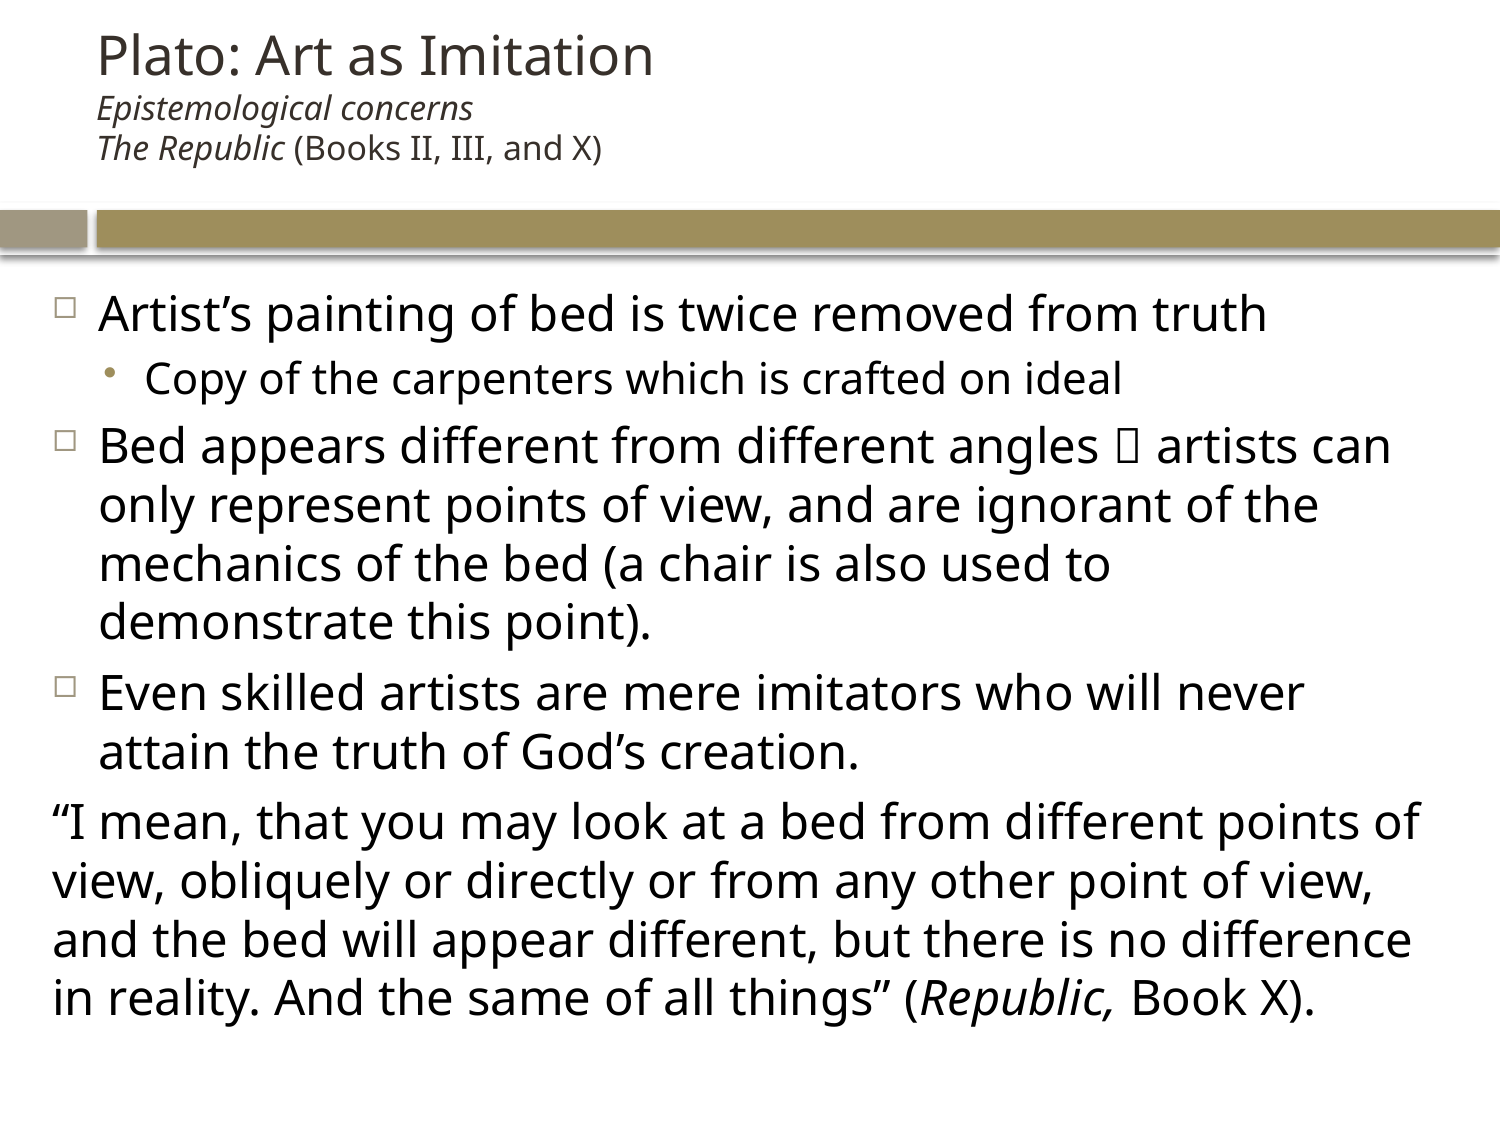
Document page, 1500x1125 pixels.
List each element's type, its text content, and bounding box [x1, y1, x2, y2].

list Artist’s painting of bed is twice removed from truth Copy of the carpenters which is crafted on ideal Bed appears different from different angles  artists can only represent points of view, and are ignorant of the mechanics of the bed (a chair is also used to demonstrate this point). Even skilled artists are mere imitators who will never attain the truth of God’s creation. “I mean, that you may look at a bed from different points of view, obliquely or directly or from any other point of view, and the bed will appear different, but there is no difference in reality. And the same of all things” (Republic, Book X). [37, 275, 1438, 1088]
title Plato: Art as Imitation Epistemological concerns The Republic (Books II, III, and X) [81, 12, 1419, 175]
